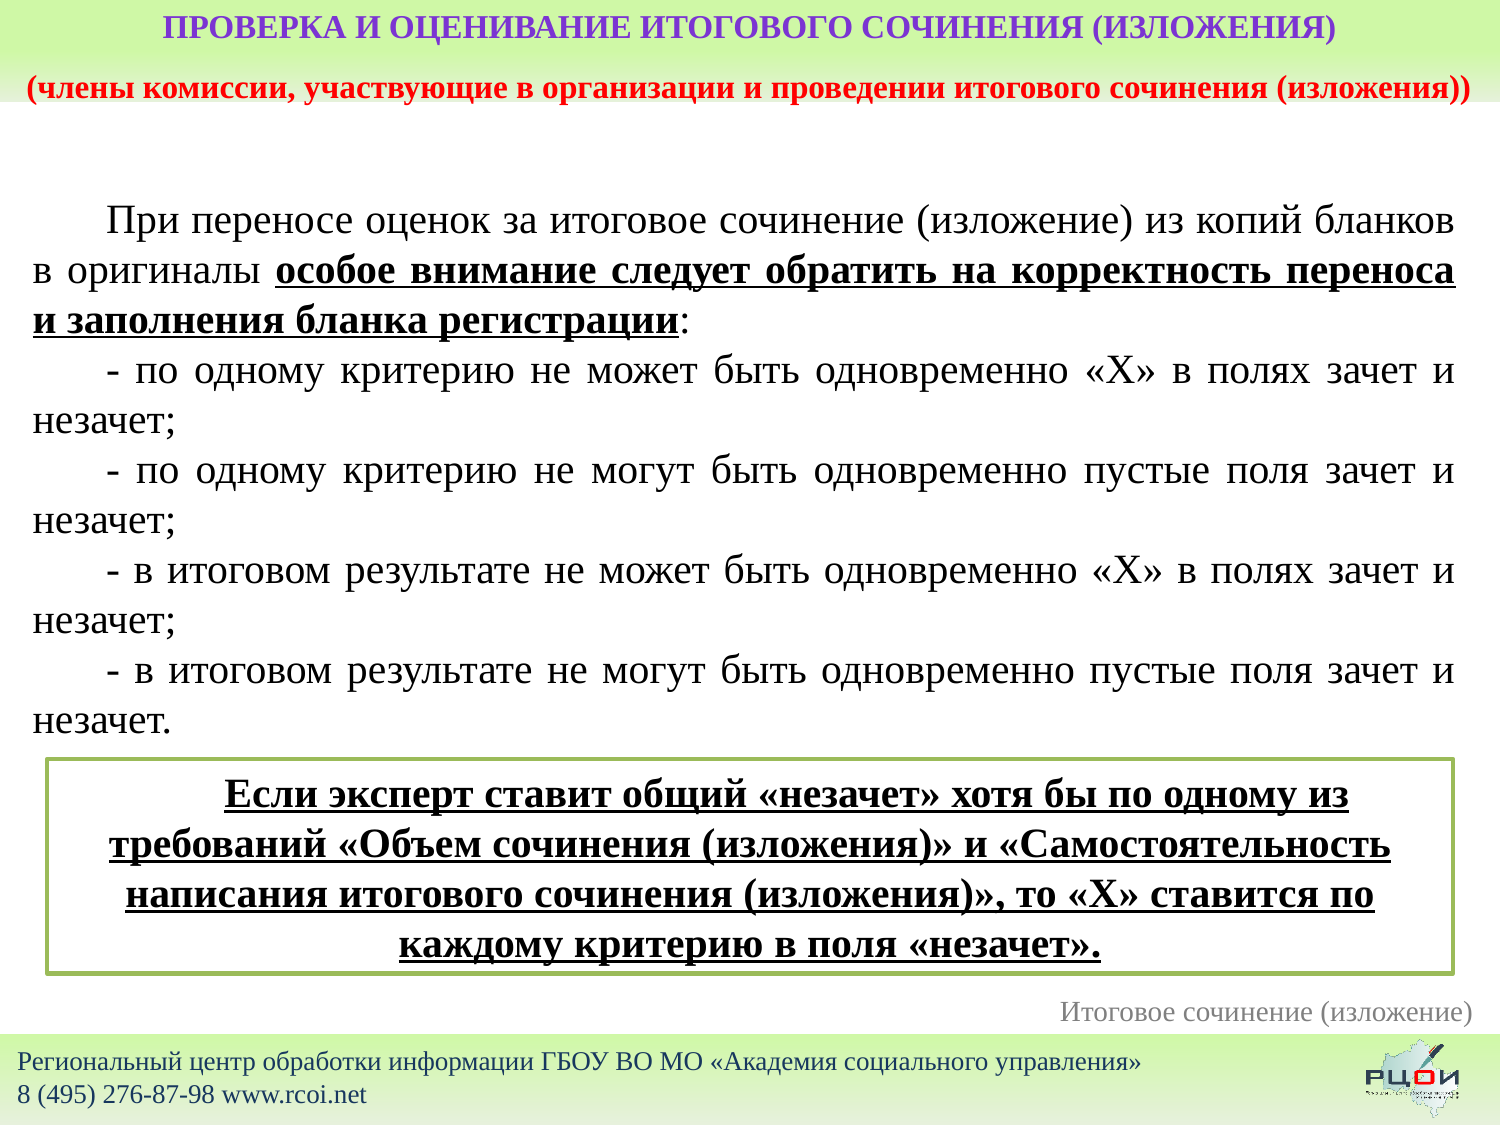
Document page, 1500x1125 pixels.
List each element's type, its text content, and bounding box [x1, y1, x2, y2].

title Проверка и оценивание итогового сочинения (изложения) (члены комиссии, участвующие в организации и проведении итогового сочинения (изложения)) [0, 0, 1500, 90]
picture [1366, 1039, 1459, 1118]
list При переносе оценок за итоговое сочинение (изложение) из копий бланков в оригиналы особое внимание следует обратить на корректность переноса и заполнения бланка регистрации: - по одному критерию не может быть одновременно «Х» в полях зачет и незачет; - по одному критерию не могут быть одновременно пустые поля зачет и незачет; - в итоговом результате не может быть одновременно «Х» в полях зачет и незачет; - в итоговом результате не могут быть одновременно пустые поля зачет и незачет. [17, 184, 1471, 764]
text_box Если эксперт ставит общий «незачет» хотя бы по одному из требований «Объем сочинения (изложения)» и «Самостоятельность написания итогового сочинения (изложения)», то «Х» ставится по каждому критерию в поля «незачет». [45, 757, 1455, 976]
